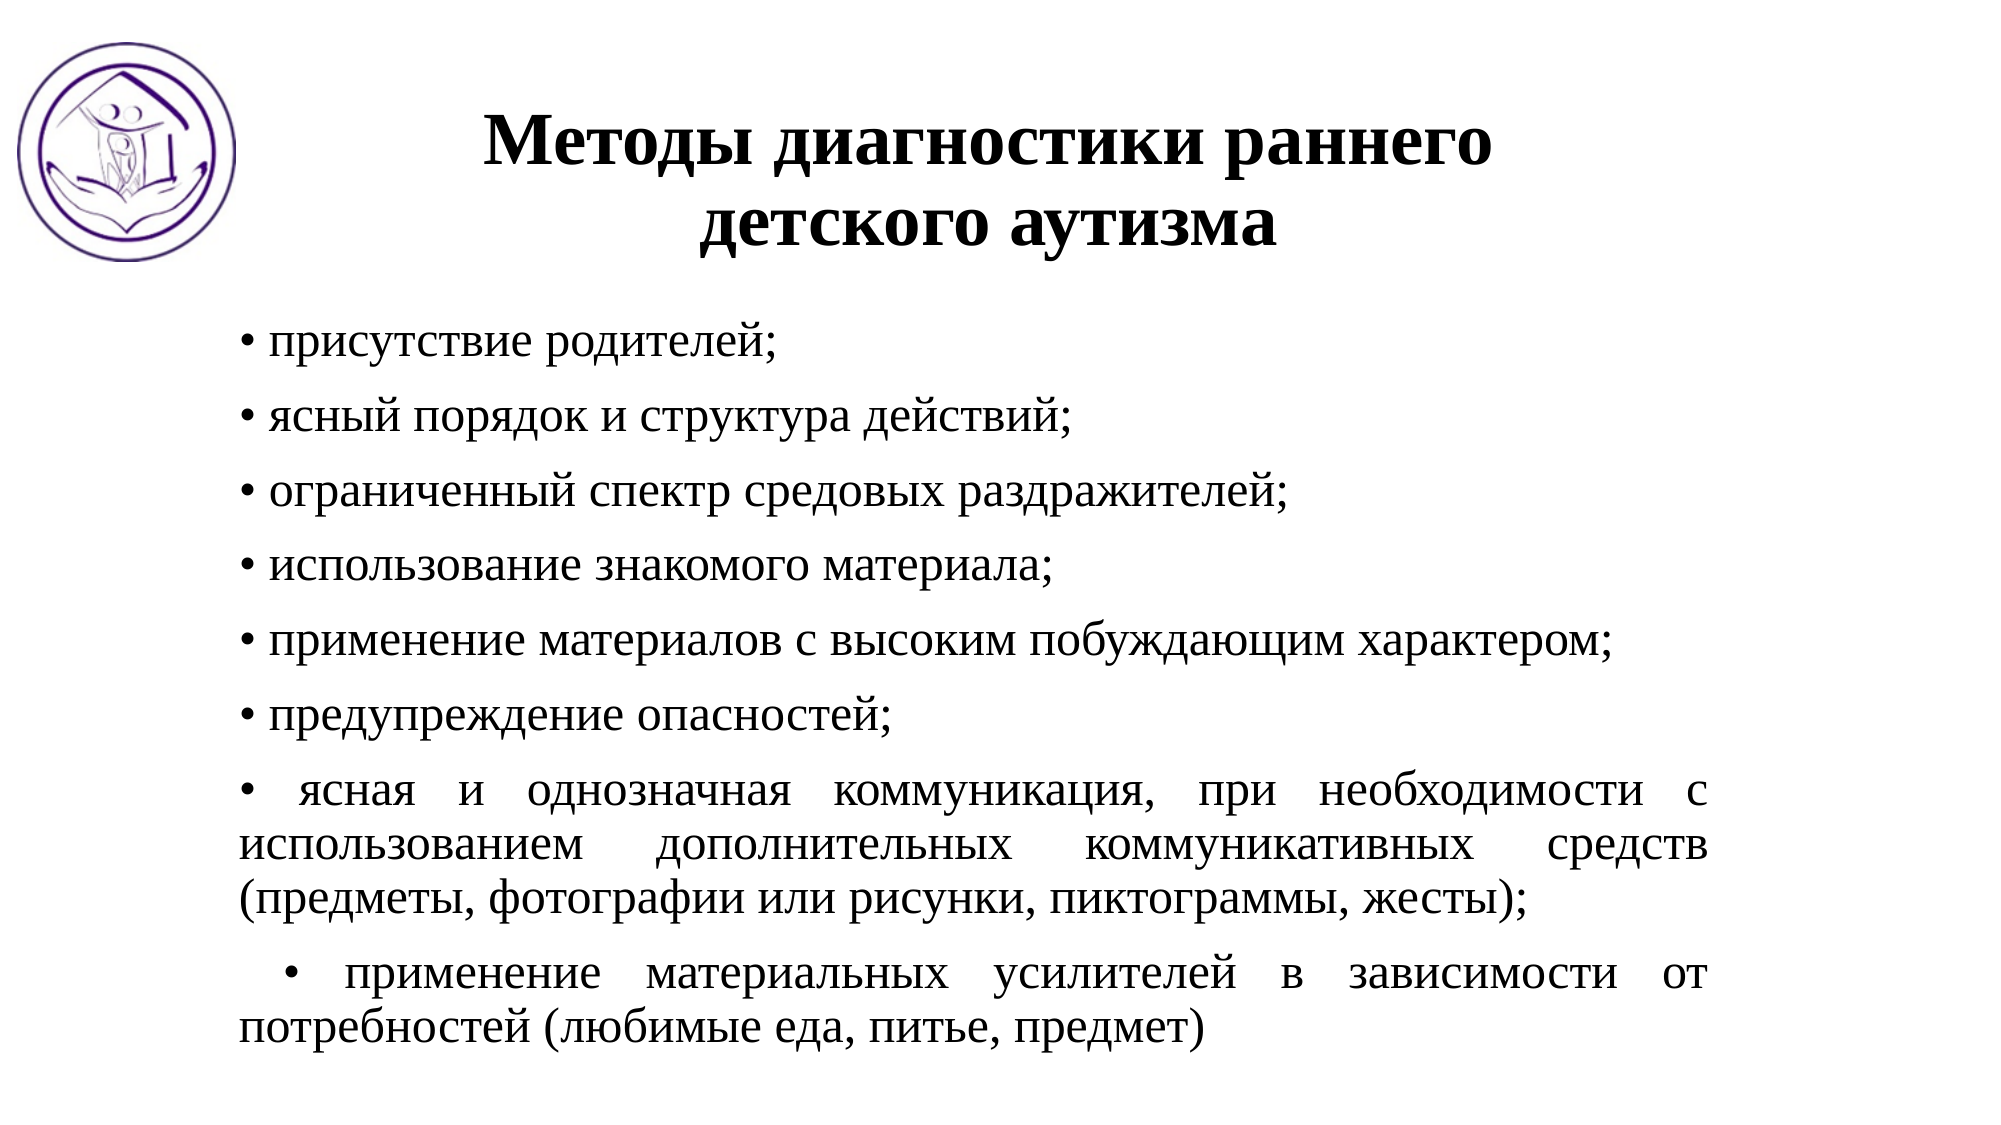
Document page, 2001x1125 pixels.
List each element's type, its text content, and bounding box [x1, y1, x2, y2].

picture [17, 42, 236, 262]
title Методы диагностики раннего детского аутизма [340, 67, 1637, 270]
subtitle • присутствие родителей; • ясный порядок и структура действий; • ограниченный спектр средовых раздражителей; • использование знакомого материала; • применение материалов с высоким побуждающим характером; • предупреждение опасностей; • ясная и однозначная коммуникация, при необходимости с использованием дополнительных коммуникативных средств (предметы, фотографии или рисунки, пиктограммы, жесты); • применение материальных усилителей в зависимости от потребностей (любимые еда, питье, предмет) [224, 305, 1724, 1087]
